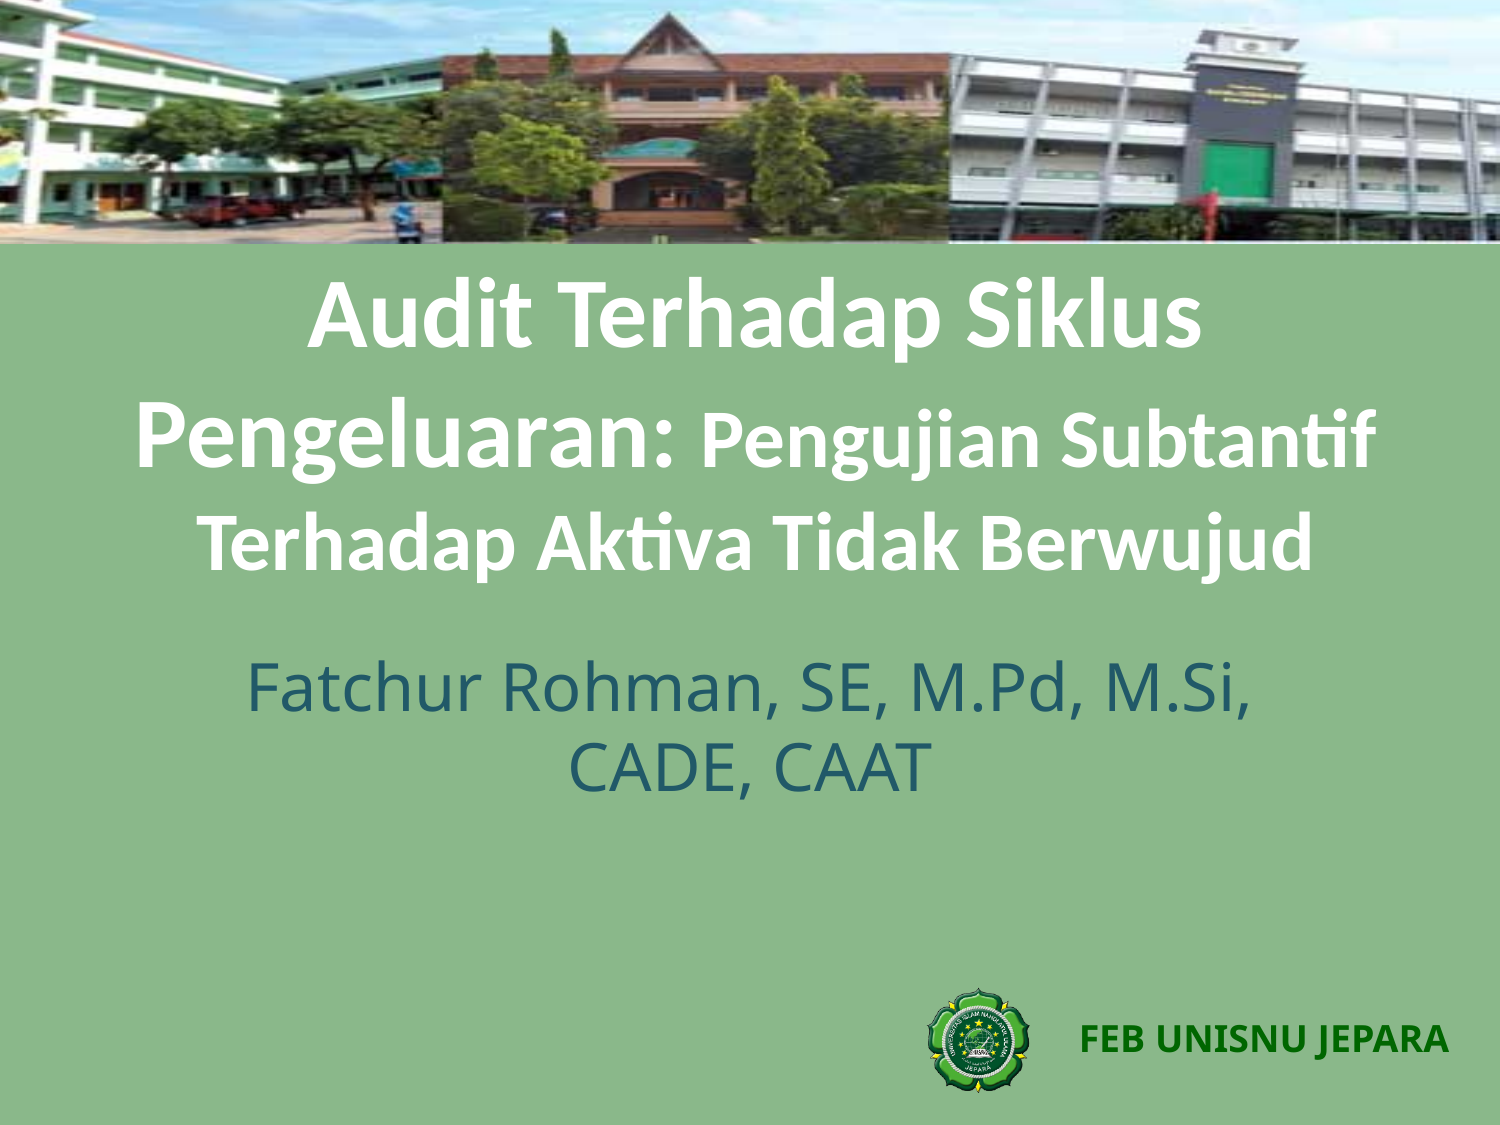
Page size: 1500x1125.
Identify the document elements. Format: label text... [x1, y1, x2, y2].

title Audit Terhadap Siklus Pengeluaran: Pengujian Subtantif Terhadap Aktiva Tidak Berwujud [76, 243, 1436, 591]
picture [0, 0, 1500, 244]
picture [926, 987, 1030, 1093]
subtitle Fatchur Rohman, SE, M.Pd, M.Si, CADE, CAAT [225, 637, 1275, 764]
